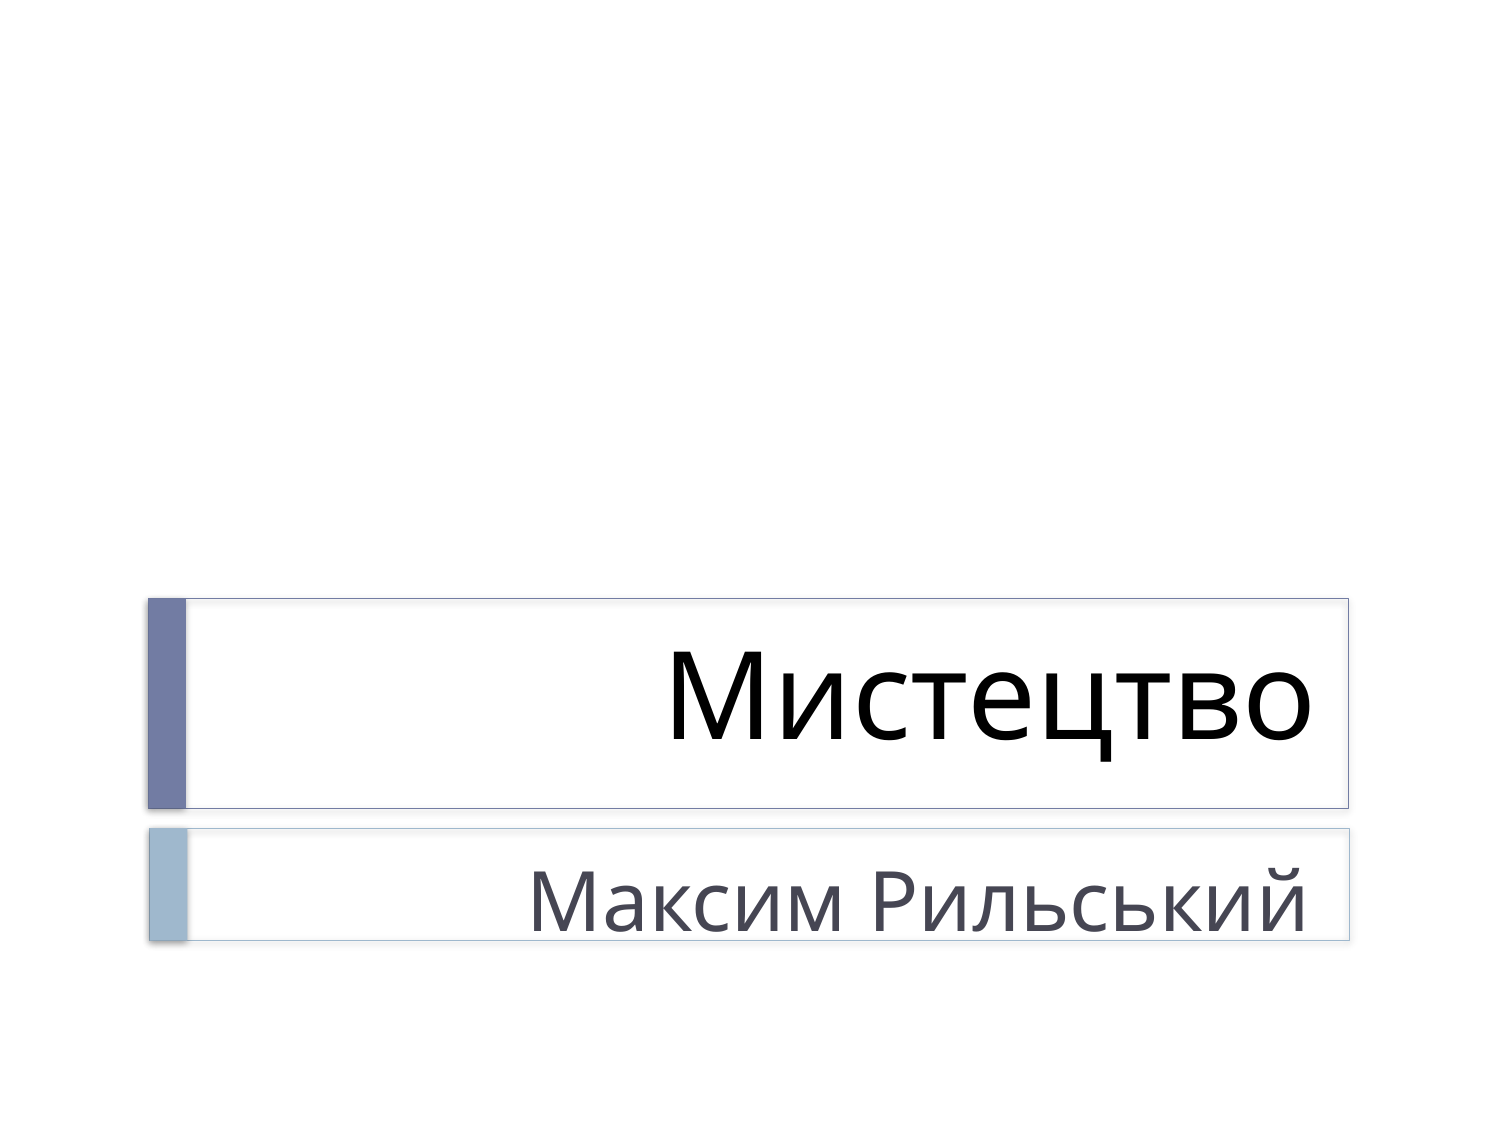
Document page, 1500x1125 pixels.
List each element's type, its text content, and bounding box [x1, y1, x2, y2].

title Мистецтво [218, 609, 1344, 773]
subtitle Максим Рильський [200, 840, 1325, 929]
